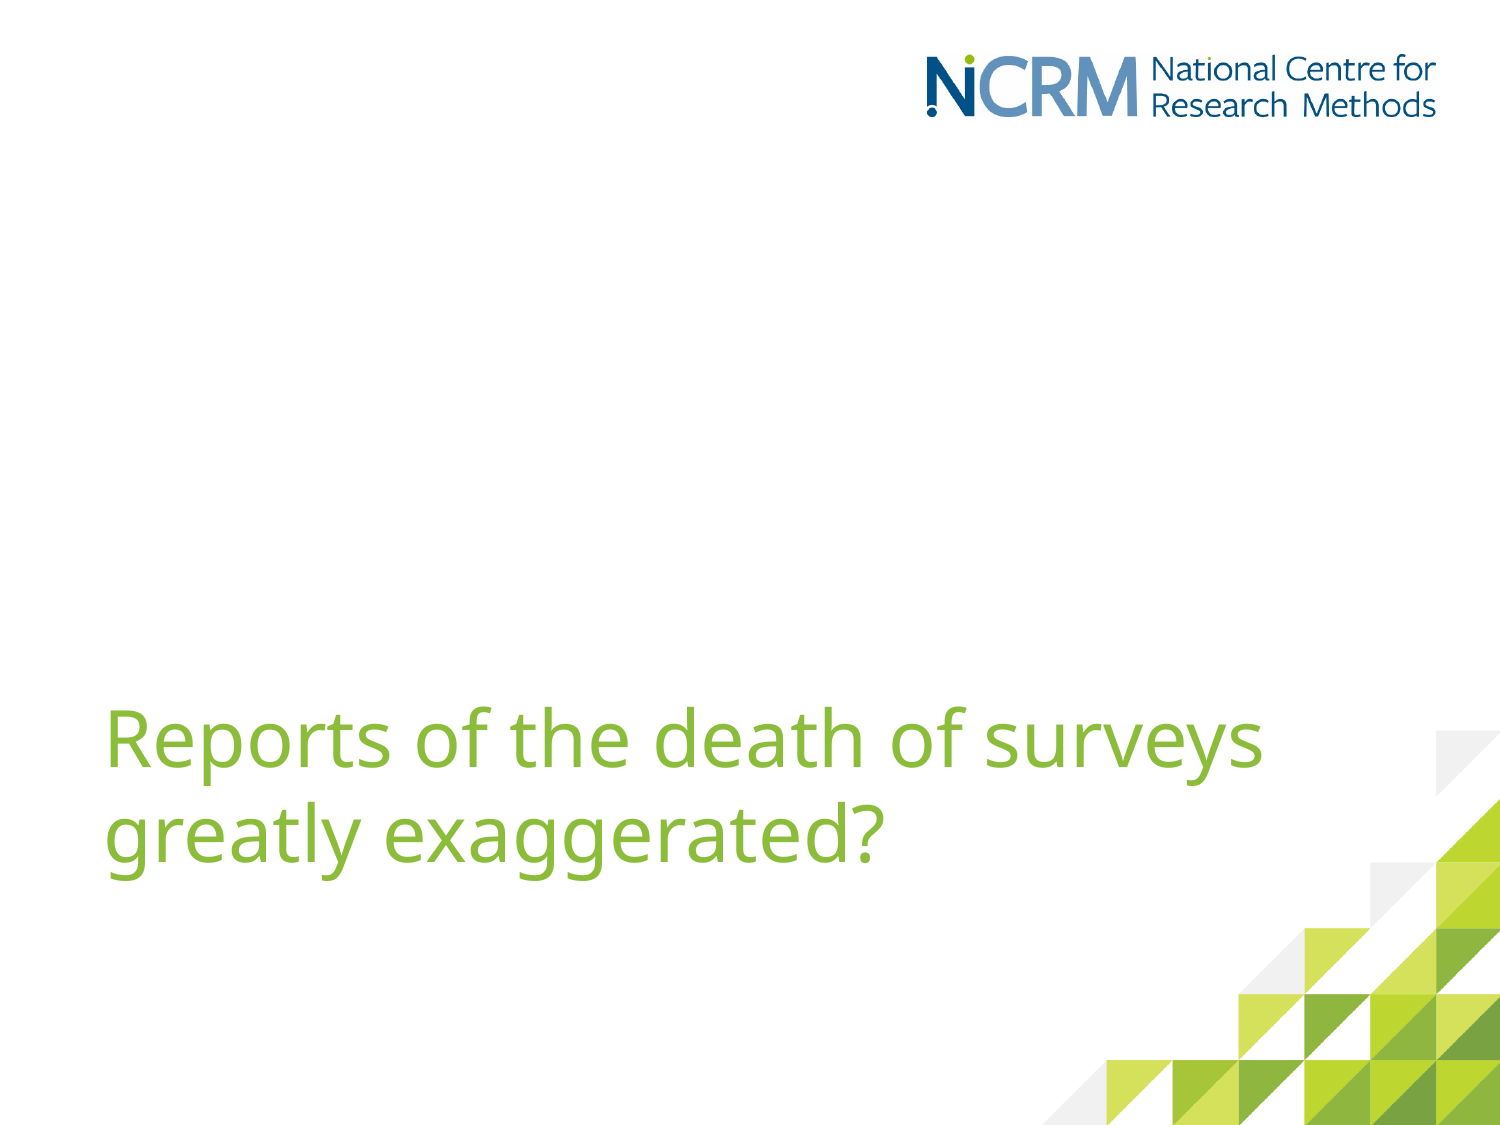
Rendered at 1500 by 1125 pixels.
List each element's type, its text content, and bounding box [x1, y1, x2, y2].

list Reports of the death of surveys greatly exaggerated? [88, 680, 1364, 927]
picture [927, 54, 1436, 117]
picture [1040, 730, 1500, 1125]
